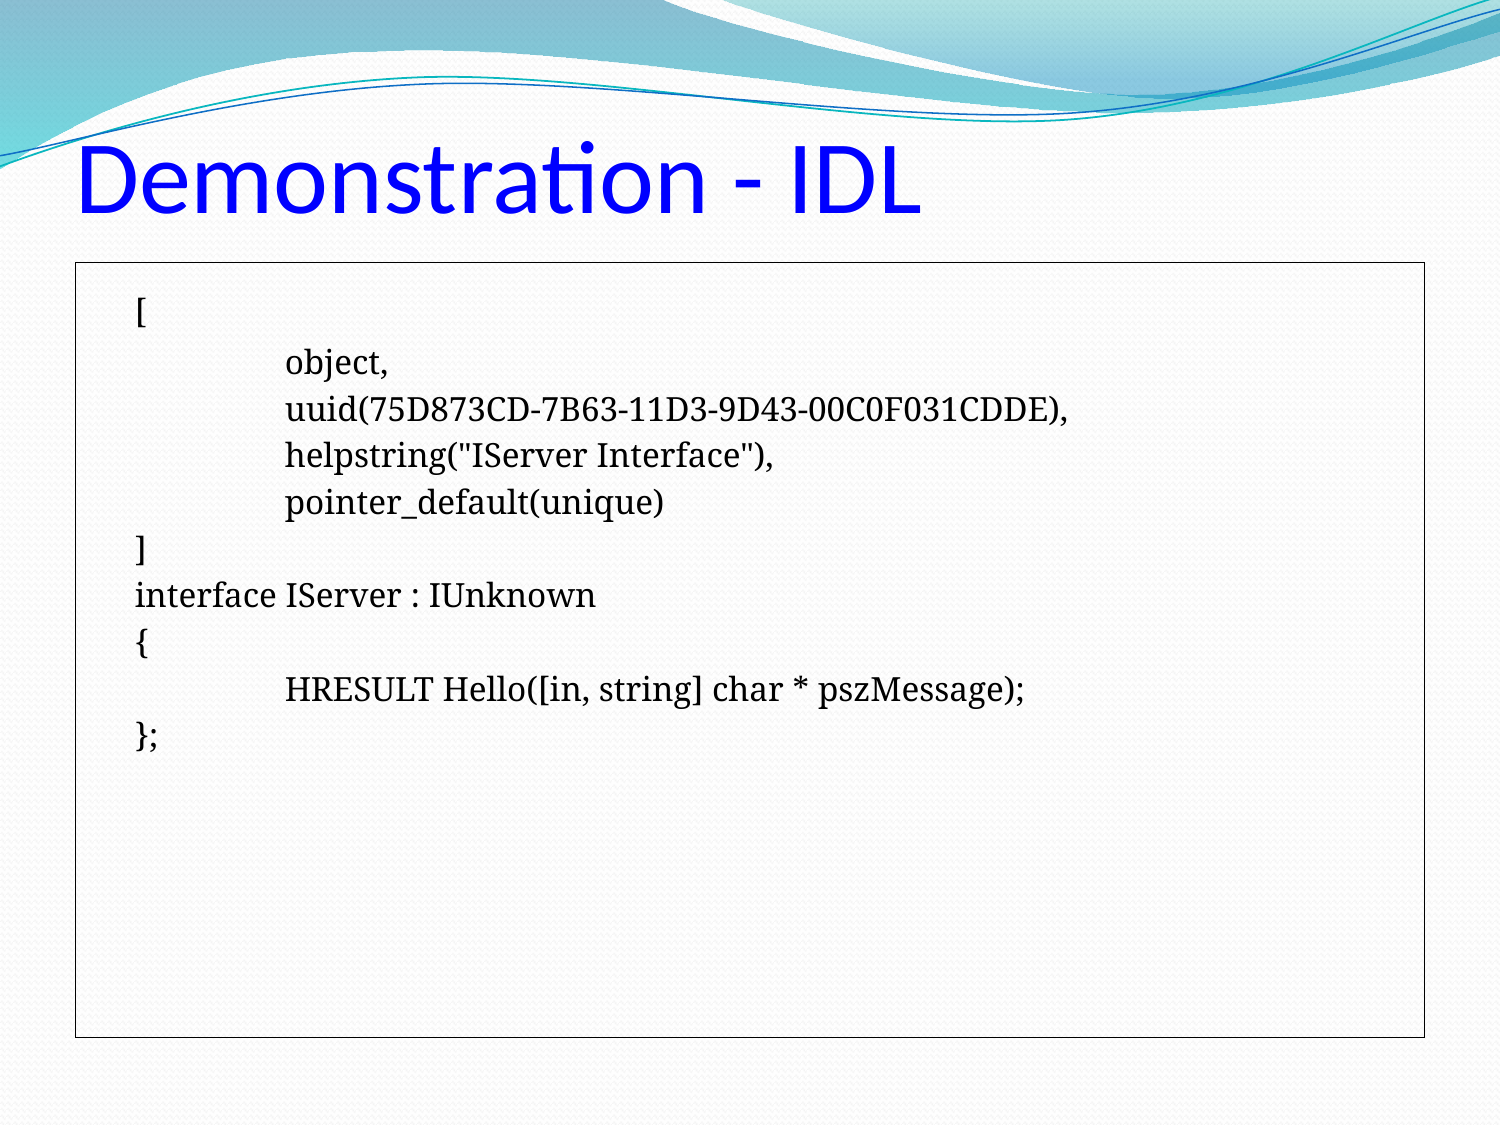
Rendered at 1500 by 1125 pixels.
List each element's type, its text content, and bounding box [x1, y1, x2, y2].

list [ object, uuid(75D873CD-7B63-11D3-9D43-00C0F031CDDE), helpstring("IServer Interface"), pointer_default(unique) ] interface IServer : IUnknown { HRESULT Hello([in, string] char * pszMessage); }; [75, 262, 1425, 1038]
title Demonstration - IDL [75, 99, 1425, 235]
